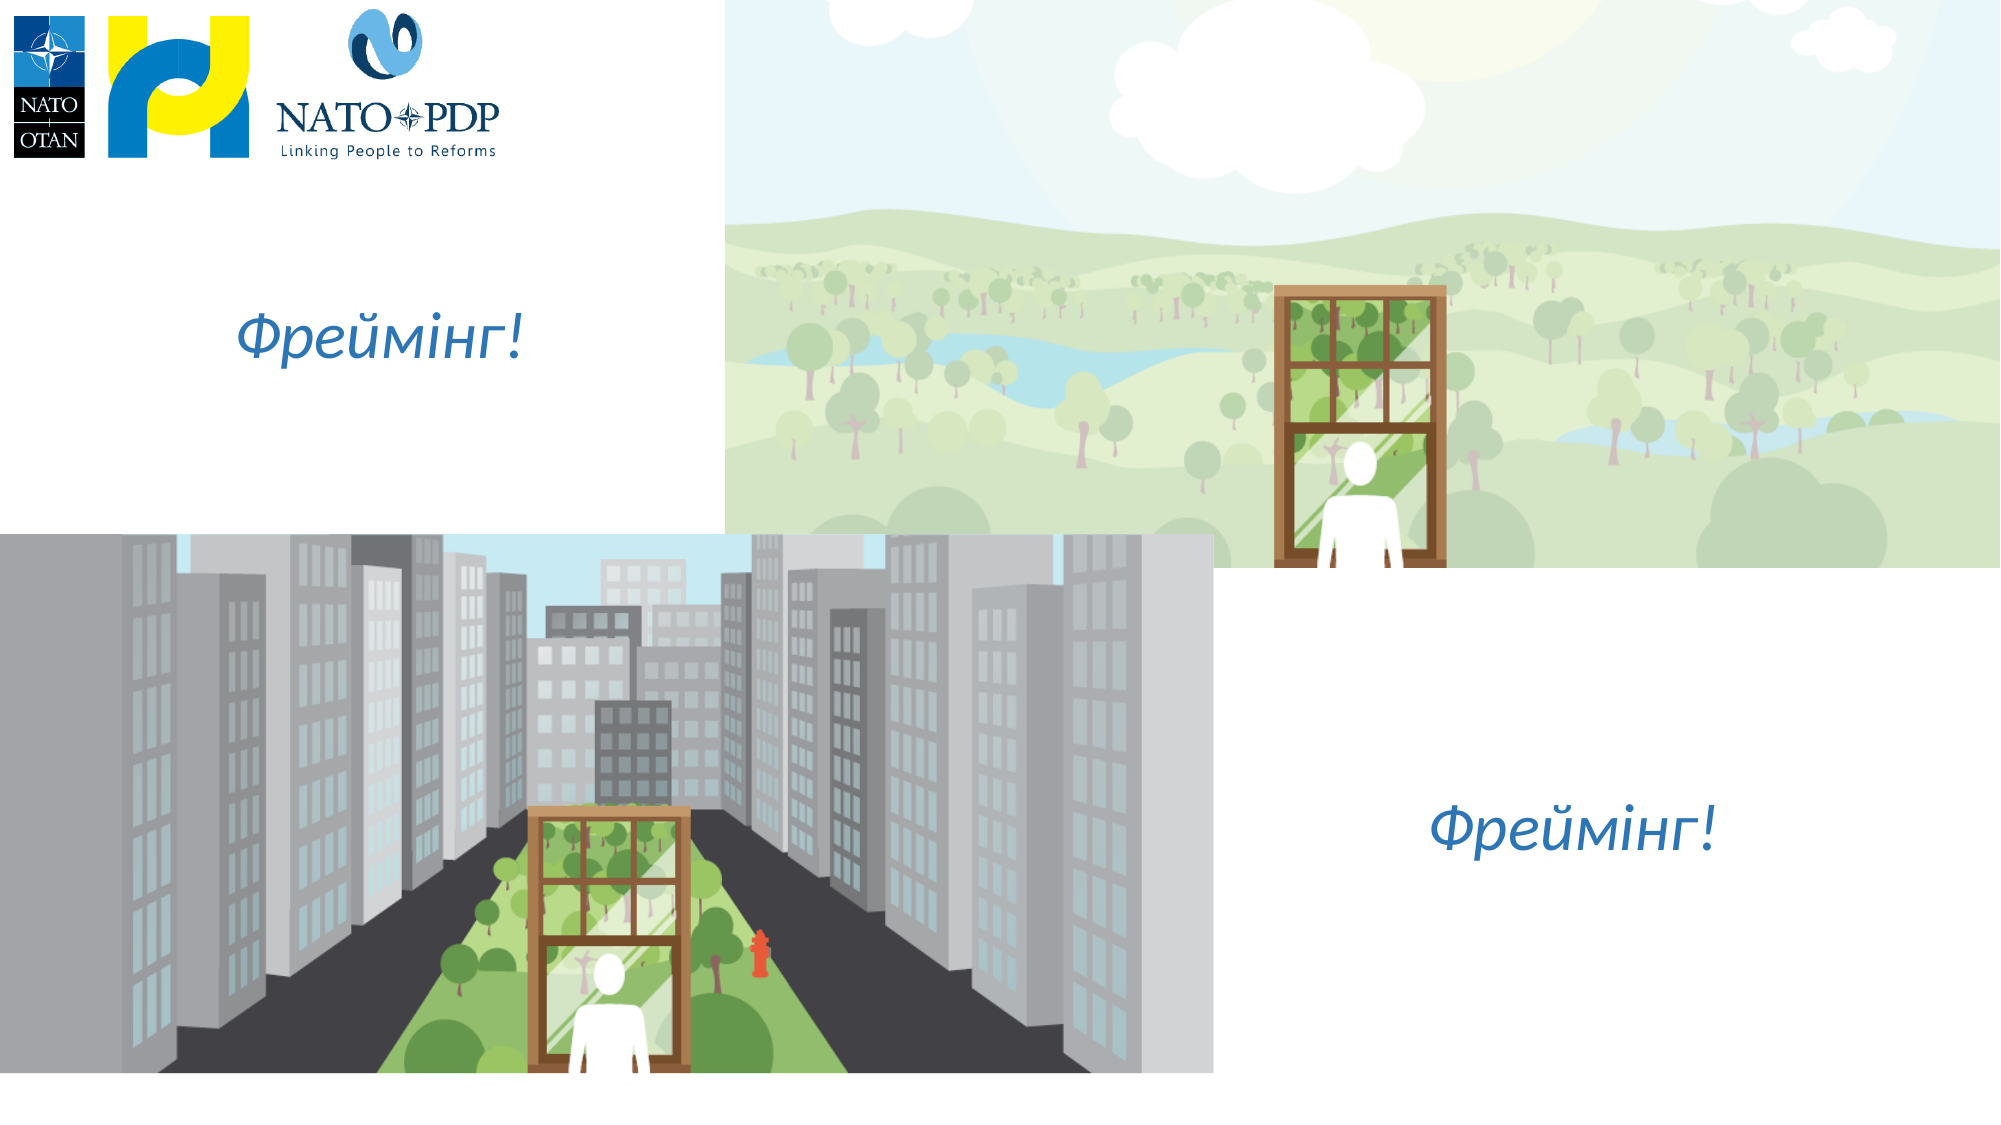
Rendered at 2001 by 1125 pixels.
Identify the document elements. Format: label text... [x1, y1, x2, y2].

picture [14, 16, 250, 158]
picture [276, 7, 499, 161]
text_box Фреймінг! [219, 228, 711, 446]
picture [0, 0, 2000, 1077]
text_box Фреймінг! [1412, 720, 1975, 938]
